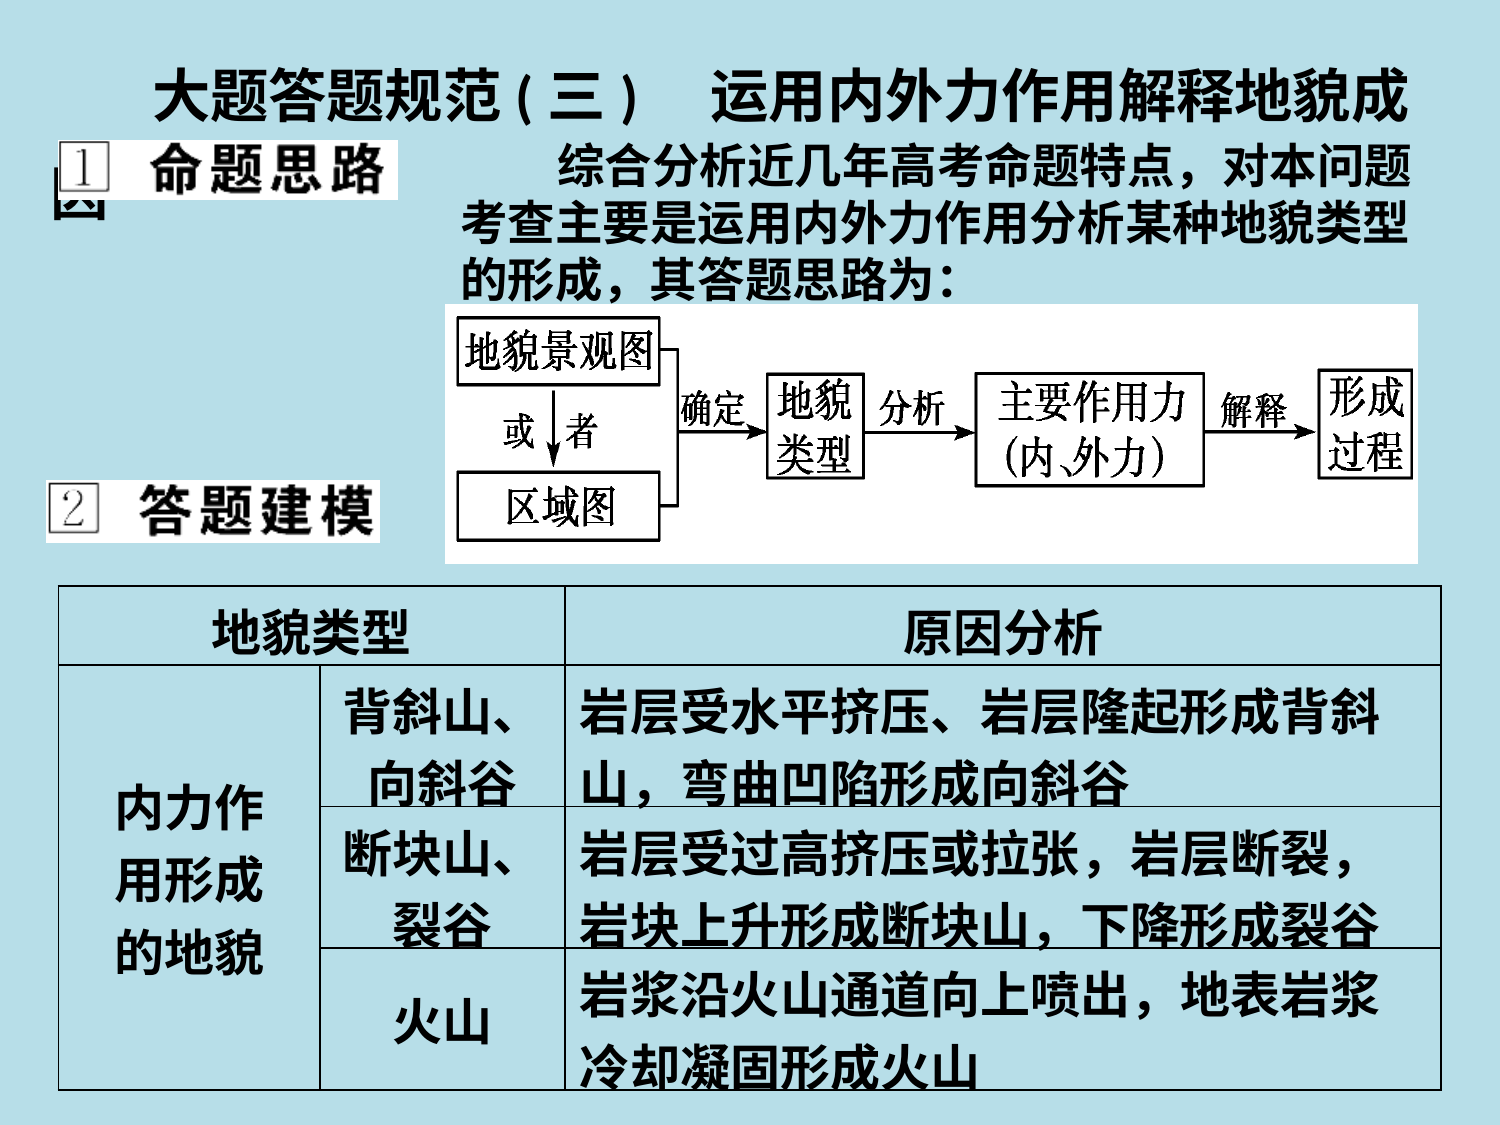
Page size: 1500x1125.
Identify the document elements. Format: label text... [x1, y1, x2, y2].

table_cell 岩层受水平挤压、岩层隆起形成背斜山，弯曲凹陷形成向斜谷 [566, 666, 1440, 806]
table_cell 岩浆沿火山通道向上喷出，地表岩浆冷却凝固形成火山 [566, 949, 1440, 1089]
table_cell 内力作 用形成 的地貌 [59, 666, 319, 1089]
table_cell 火山 [321, 949, 564, 1089]
picture [46, 480, 380, 544]
picture [445, 304, 1418, 565]
table_cell 断块山、 裂谷 [321, 807, 564, 947]
table_cell 岩层受过高挤压或拉张，岩层断裂，岩块上升形成断块山，下降形成裂谷 [566, 807, 1440, 947]
text_box 大题答题规范(三) 运用内外力作用解释地貌成因 [35, 23, 1453, 235]
text_box 综合分析近几年高考命题特点，对本问题考查主要是运用内外力作用分析某种地貌类型的形成，其答题思路为： [445, 128, 1454, 317]
picture [58, 140, 398, 201]
table_header 原因分析 [566, 587, 1440, 664]
table_cell 背斜山、 向斜谷 [321, 666, 564, 806]
table_header 地貌类型 [59, 587, 564, 664]
